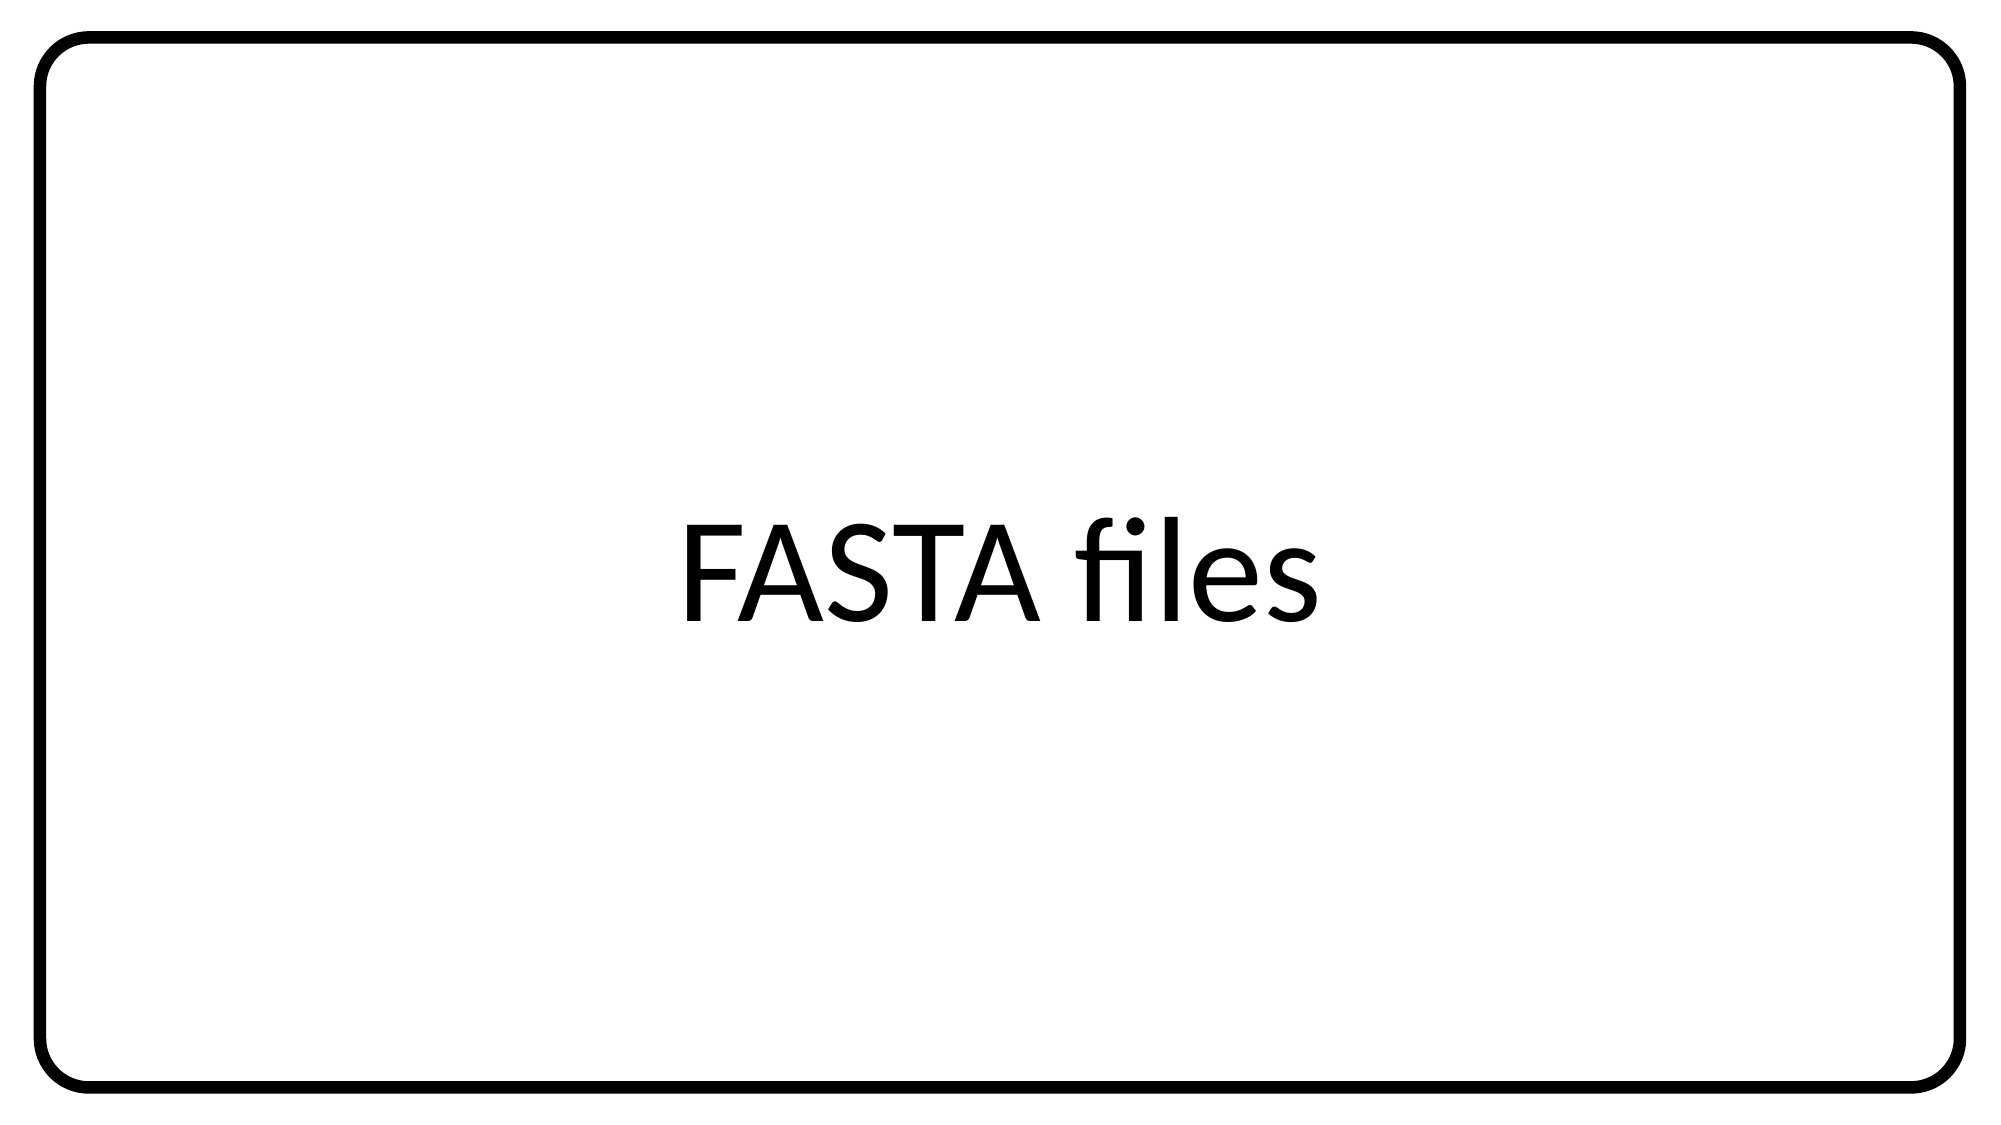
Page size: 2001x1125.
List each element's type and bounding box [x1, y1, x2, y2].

text_box [38, 36, 1962, 1089]
